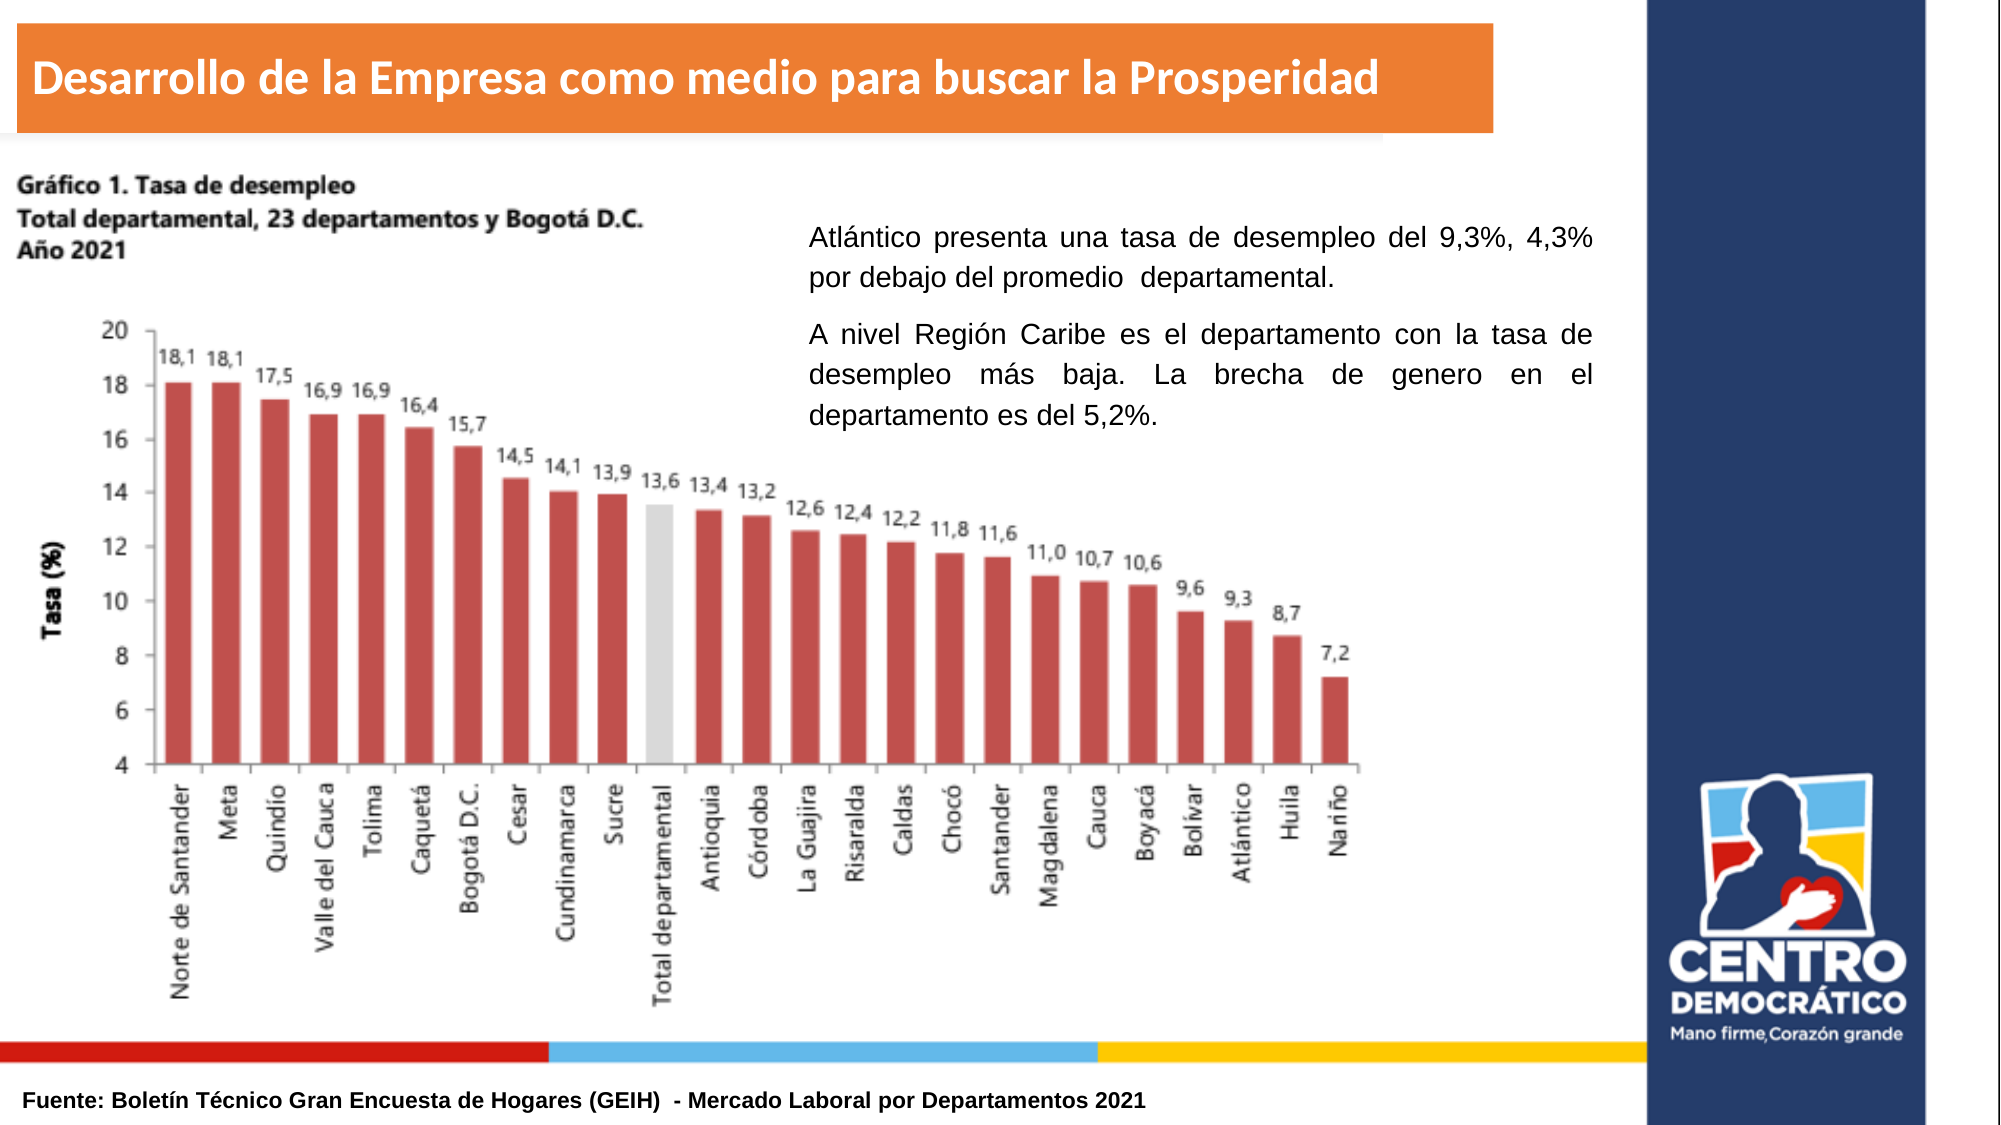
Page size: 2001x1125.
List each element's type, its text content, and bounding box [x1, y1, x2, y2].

picture [0, 0, 2000, 1125]
text_box Fuente: Boletín Técnico Gran Encuesta de Hogares (GEIH) - Mercado Laboral por Departamentos 2021 [0, 1066, 1214, 1125]
title Desarrollo de la Empresa como medio para buscar la Prosperidad [17, 23, 1494, 134]
text_box Atlántico presenta una tasa de desempleo del 9,3%, 4,3% por debajo del promedio departamental. A nivel Región Caribe es el departamento con la tasa de desempleo más baja. La brecha de genero en el departamento es del 5,2%. [1387, 198, 1610, 446]
